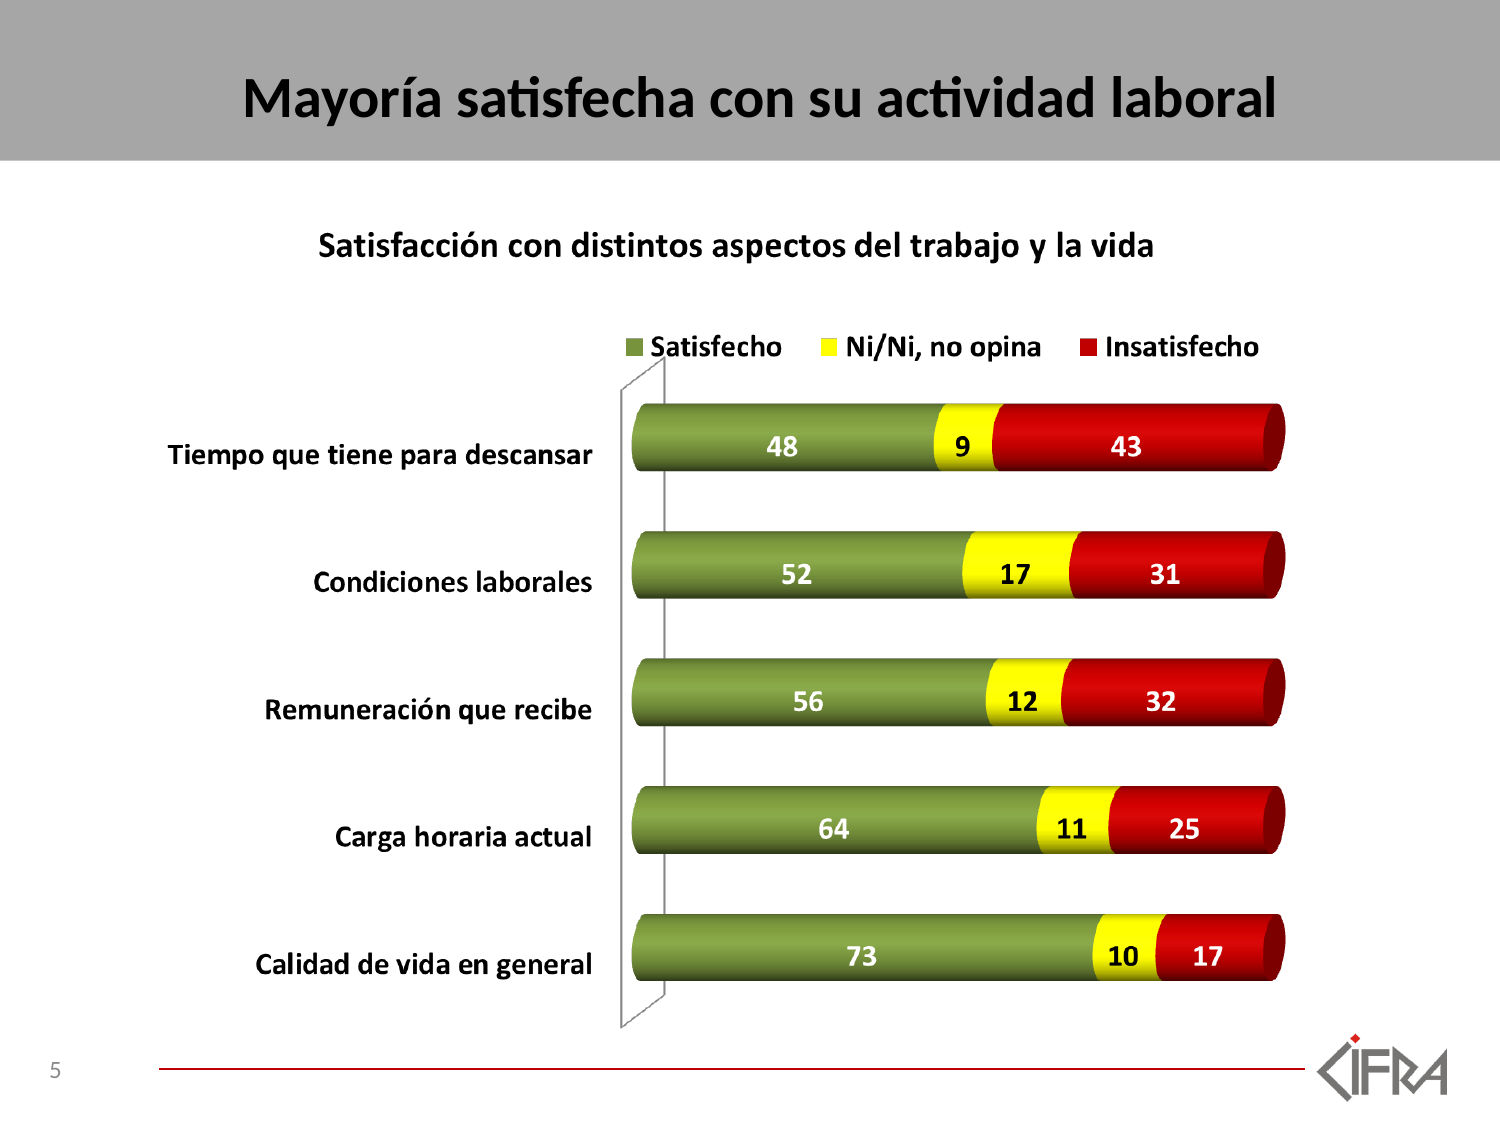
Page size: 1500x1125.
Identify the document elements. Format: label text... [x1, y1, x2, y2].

picture [153, 207, 1447, 1102]
text_box Mayoría satisfecha con su actividad laboral [132, 51, 1388, 137]
